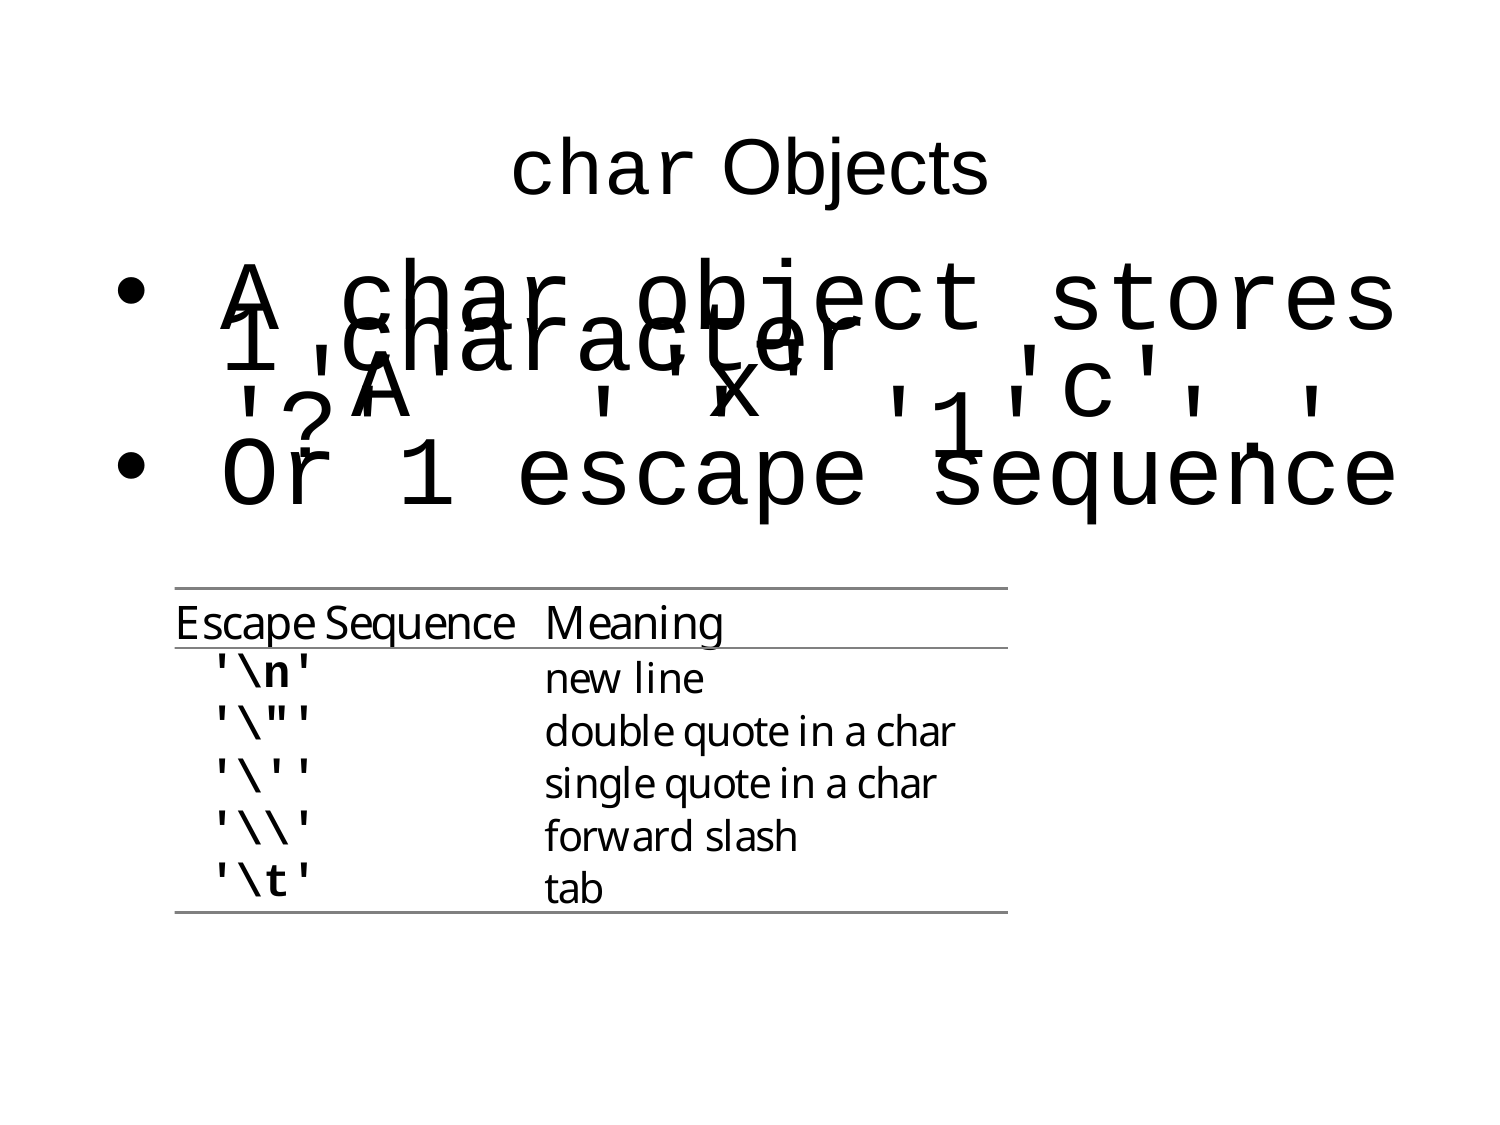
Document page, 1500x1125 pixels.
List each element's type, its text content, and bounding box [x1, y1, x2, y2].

title char Objects [103, 59, 1397, 278]
list A char object stores 1 character 'A' 'x' 'c' '?' ' ' '1' '.' Or 1 escape sequence [99, 299, 1450, 538]
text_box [174, 587, 1076, 969]
